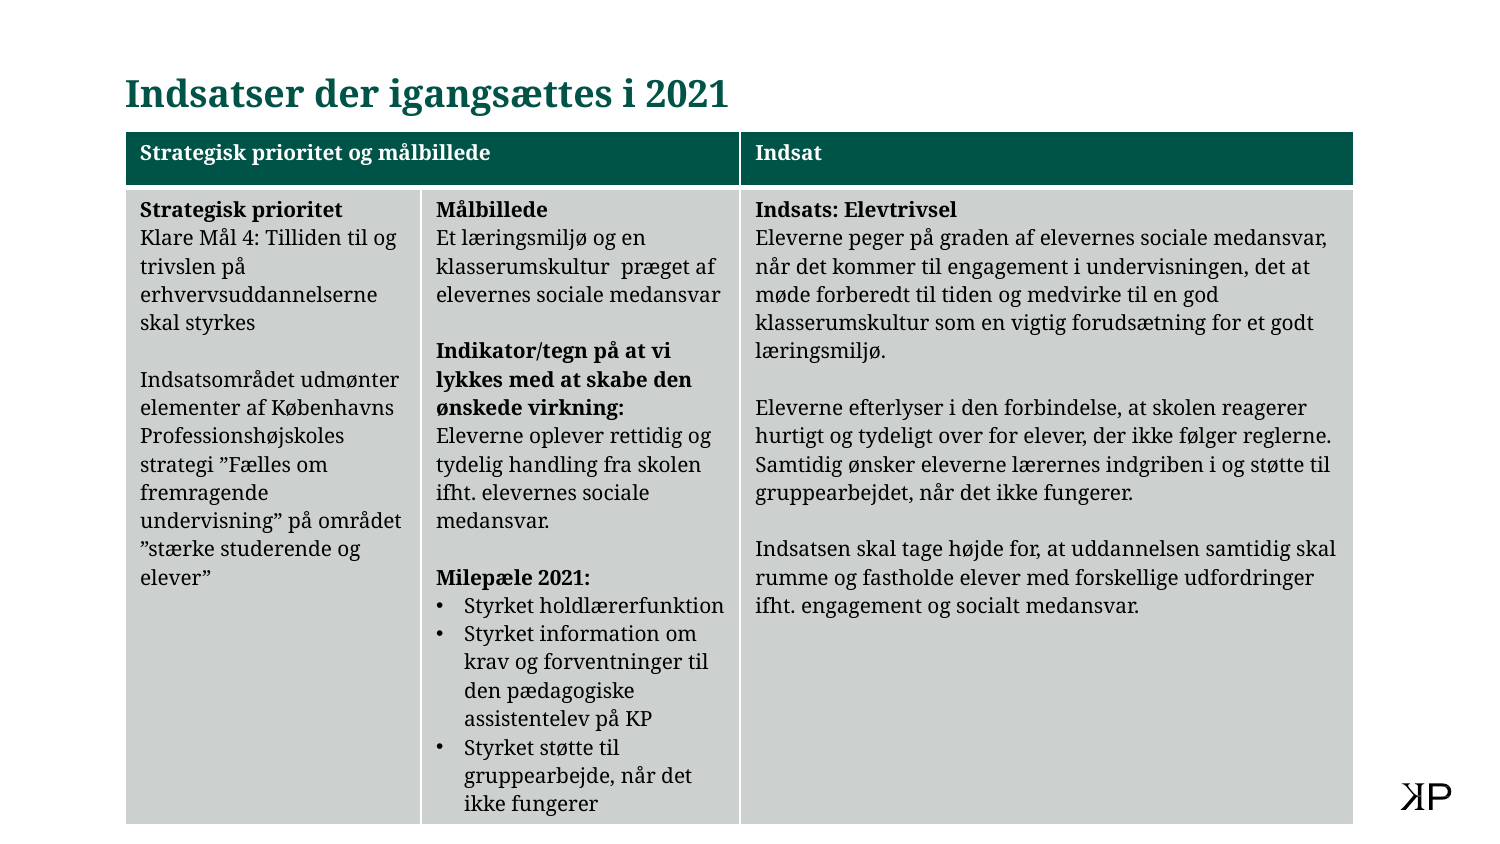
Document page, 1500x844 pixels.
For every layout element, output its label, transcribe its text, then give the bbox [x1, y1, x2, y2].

table_header Strategisk prioritet og målbillede [126, 132, 739, 185]
title Indsatser der igangsættes i 2021 [125, 75, 1354, 121]
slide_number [543, 783, 963, 807]
table_cell Indsats: Elevtrivsel Eleverne peger på graden af elevernes sociale medansvar, når det kommer til engagement i undervisningen, det at møde forberedt til tiden og medvirke til en god klasserumskultur som en vigtig forudsætning for et godt læringsmiljø. Eleverne efterlyser i den forbindelse, at skolen reagerer hurtigt og tydeligt over for elever, der ikke følger reglerne. Samtidig ønsker eleverne lærernes indgriben i og støtte til gruppearbejdet, når det ikke fungerer. Indsatsen skal tage højde for, at uddannelsen samtidig skal rumme og fastholde elever med forskellige udfordringer ifht. engagement og socialt medansvar. [741, 190, 1353, 824]
table_cell Strategisk prioritet Klare Mål 4: Tilliden til og trivslen på erhvervsuddannelserne skal styrkes Indsatsområdet udmønter elementer af Københavns Professionshøjskoles strategi ”Fælles om fremragende undervisning” på området ”stærke studerende og elever” [126, 190, 420, 824]
table_cell Målbillede Et læringsmiljø og en klasserumskultur præget af elevernes sociale medansvar Indikator/tegn på at vi lykkes med at skabe den ønskede virkning: Eleverne oplever rettidig og tydelig handling fra skolen ifht. elevernes sociale medansvar. Milepæle 2021: Styrket holdlærerfunktion Styrket information om krav og forventninger til den pædagogiske assistentelev på KP Styrket støtte til gruppearbejde, når det ikke fungerer [422, 190, 739, 824]
table_header Indsat [741, 132, 1353, 185]
